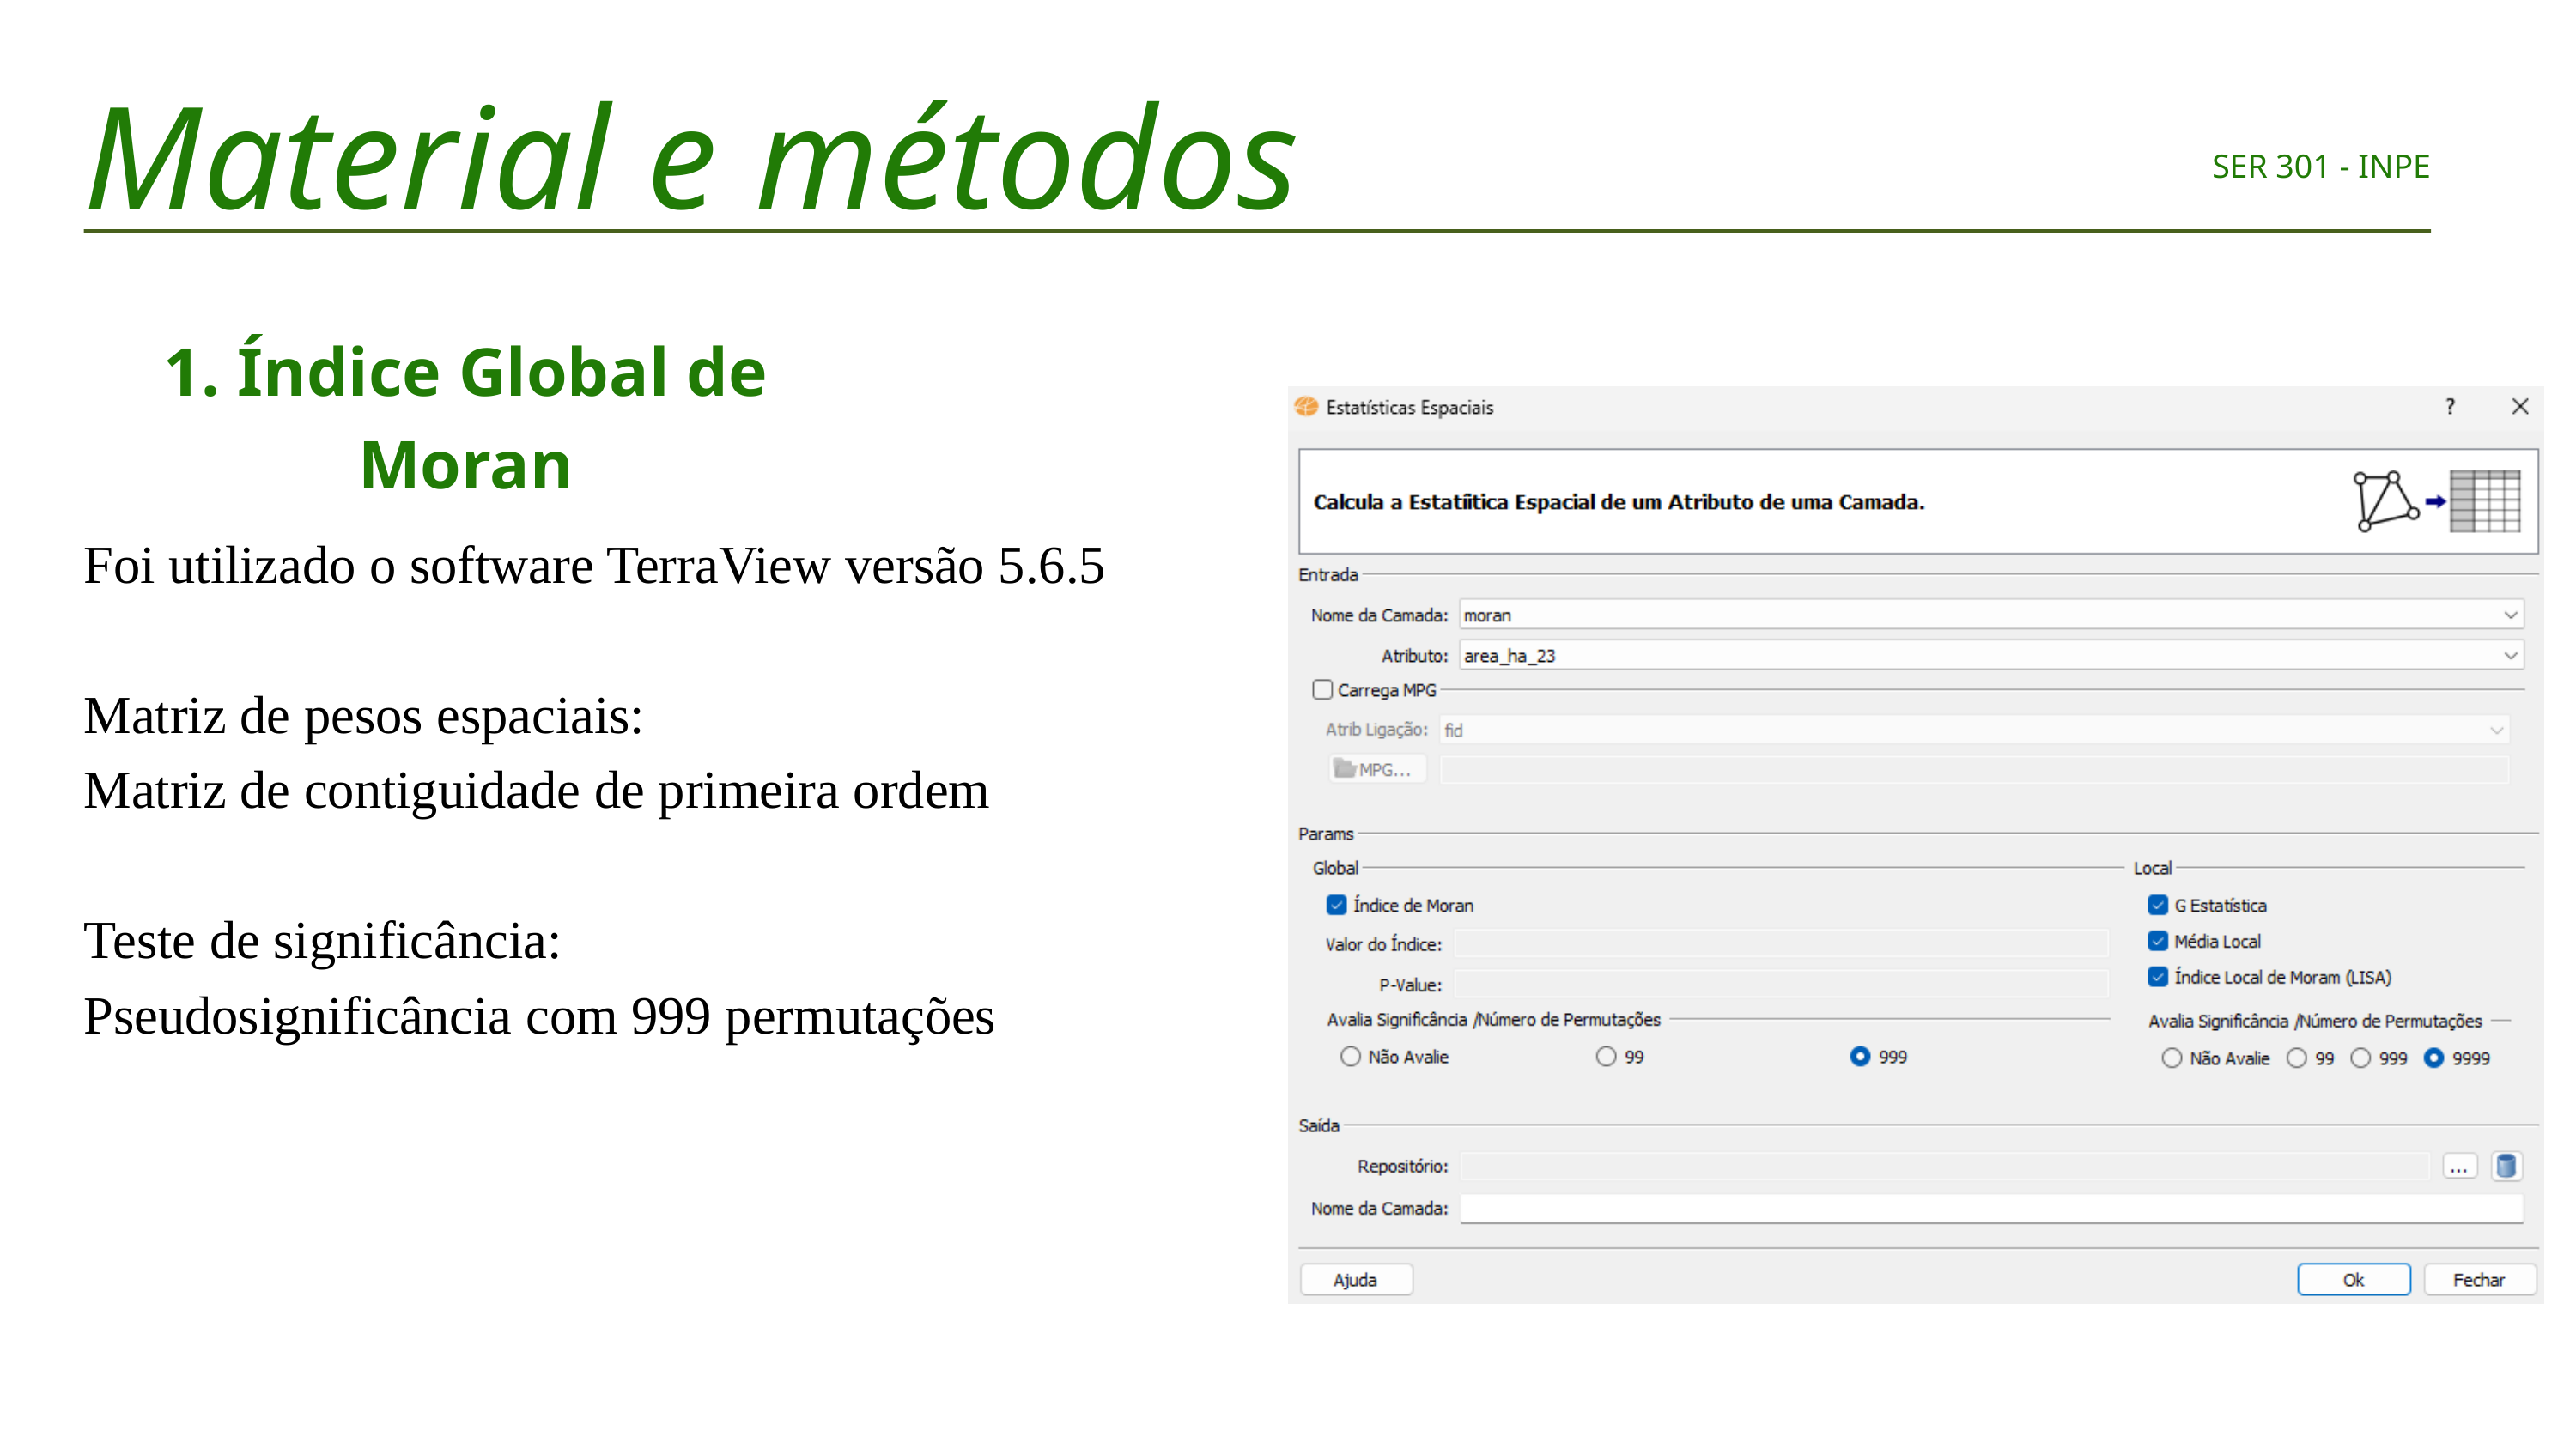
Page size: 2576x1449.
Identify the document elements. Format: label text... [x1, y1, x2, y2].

text_box 1. Índice Global de Moran [58, 317, 873, 502]
text_box Material e métodos [83, 39, 2221, 238]
text_box Foi utilizado o software TerraView versão 5.6.5 Matriz de pesos espaciais: Matriz de contiguidade de primeira ordem Teste de significância: Pseudosignificância com 999 permutações [83, 518, 1211, 1345]
text_box [1287, 386, 2544, 1304]
text_box SER 301 - INPE [1638, 139, 2432, 185]
